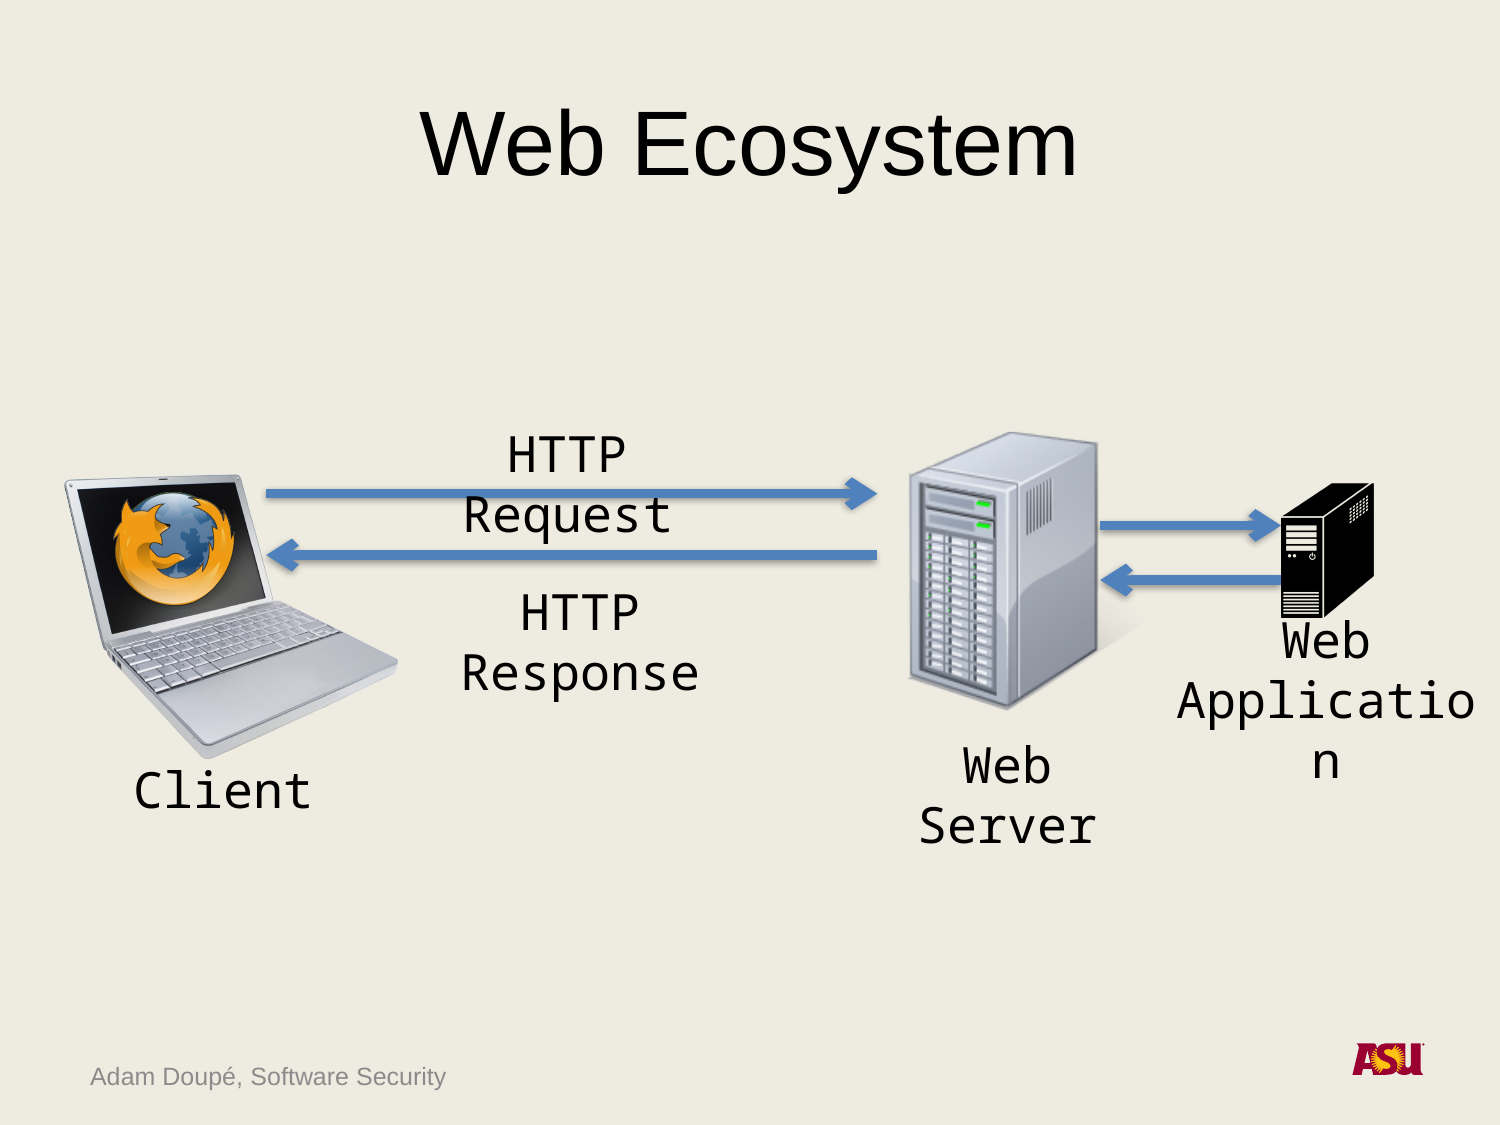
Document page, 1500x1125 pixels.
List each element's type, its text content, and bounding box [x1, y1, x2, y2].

text_box HTTP Request [387, 414, 749, 493]
text_box HTTP Request [410, 503, 749, 550]
picture [874, 422, 1174, 722]
text_box Web Application [1156, 600, 1496, 796]
text_box Web Server [859, 726, 1157, 861]
title Web Ecosystem [75, 45, 1425, 233]
text_box Client [74, 773, 372, 826]
picture [58, 467, 405, 765]
text_box HTTP Response [410, 572, 774, 708]
picture [1280, 482, 1374, 619]
